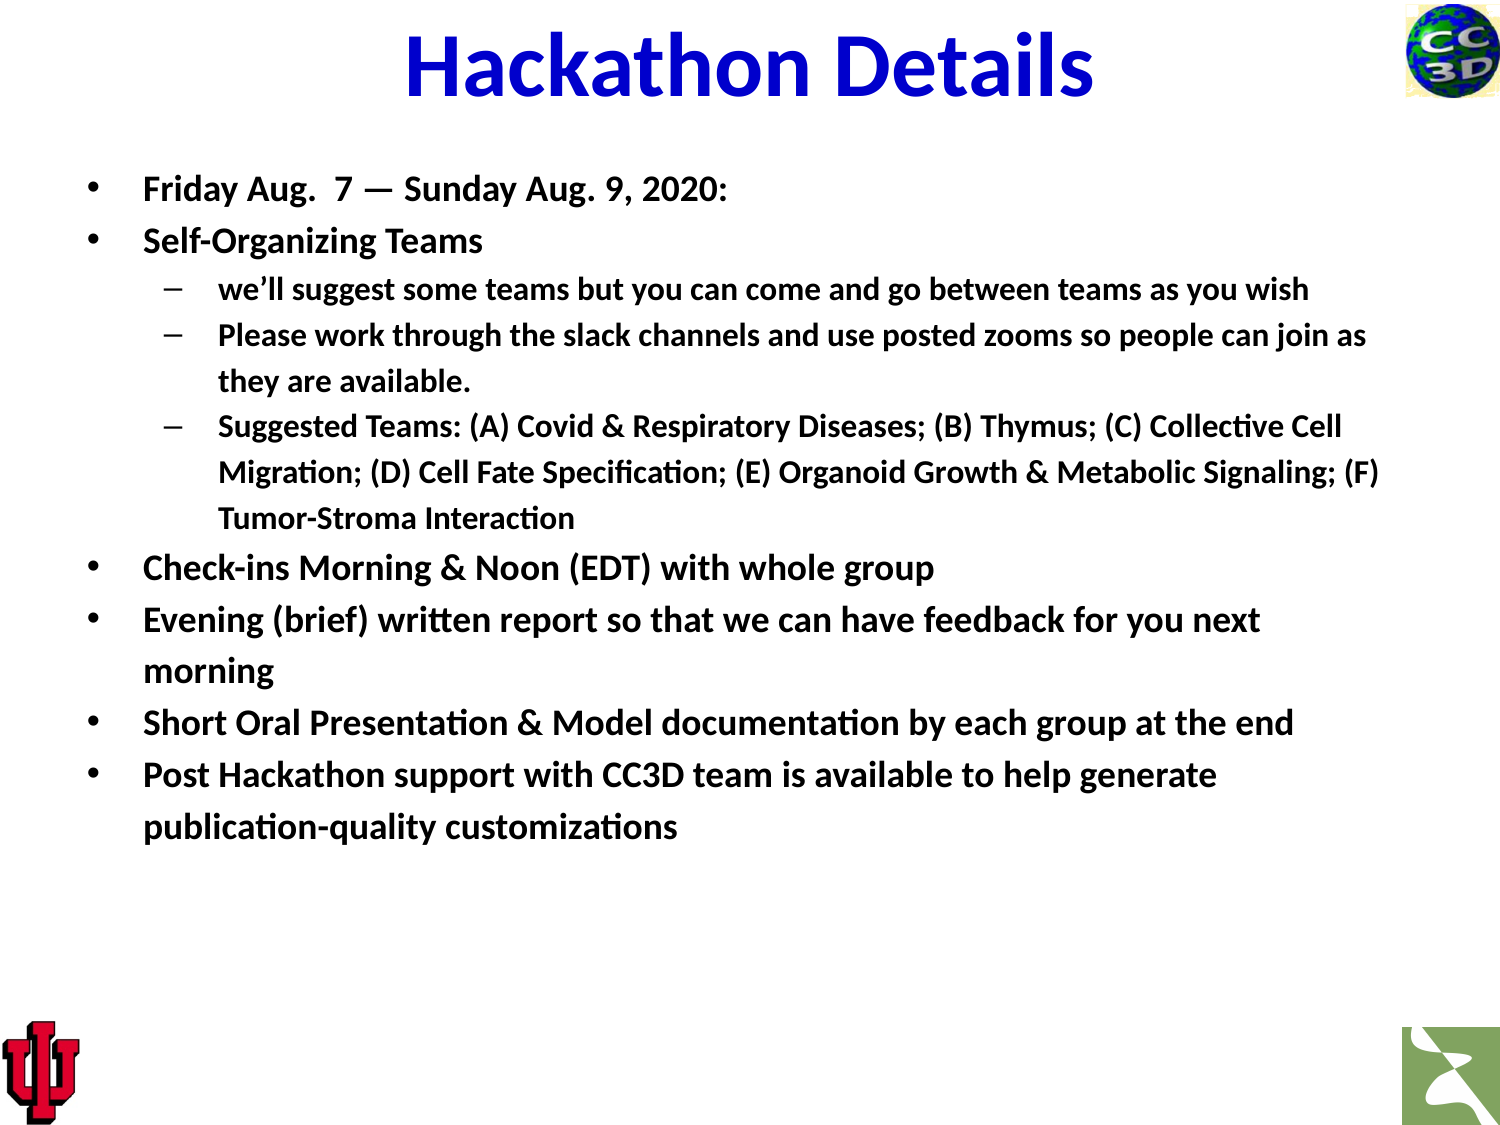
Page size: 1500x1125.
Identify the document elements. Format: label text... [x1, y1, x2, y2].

title Hackathon Details [75, 0, 1425, 121]
picture [1404, 0, 1500, 103]
picture [1402, 1027, 1500, 1125]
list Friday Aug. 7 — Sunday Aug. 9, 2020: Self-Organizing Teams we’ll suggest some teams but you can come and go between teams as you wish Please work through the slack channels and use posted zooms so people can join as they are available. Suggested Teams: (A) Covid & Respiratory Diseases; (B) Thymus; (C) Collective Cell Migration; (D) Cell Fate Specification; (E) Organoid Growth & Metabolic Signaling; (F) Tumor-Stroma Interaction Check-ins Morning & Noon (EDT) with whole group Evening (brief) written report so that we can have feedback for you next morning Short Oral Presentation & Model documentation by each group at the end Post Hackathon support with CC3D team is available to help generate publication-quality customizations [53, 149, 1404, 893]
picture [0, 1020, 80, 1125]
